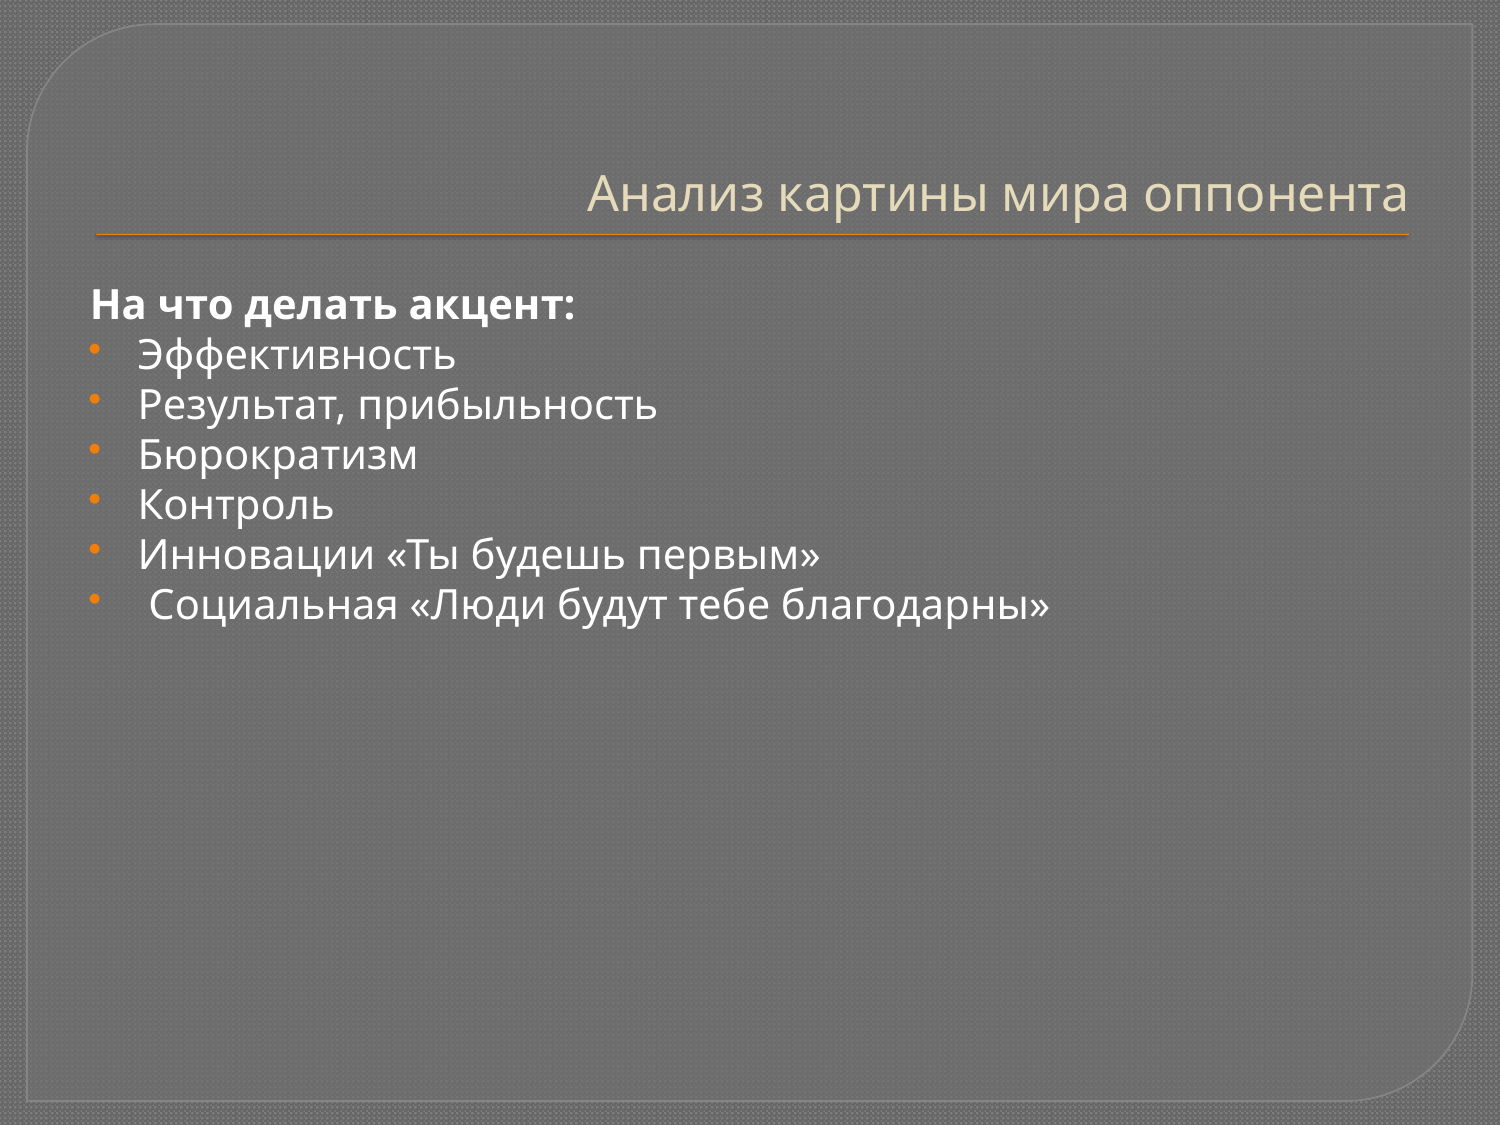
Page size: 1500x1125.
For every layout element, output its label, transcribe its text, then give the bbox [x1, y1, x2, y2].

list На что делать акцент: Эффективность Результат, прибыльность Бюрократизм Контроль Инновации «Ты будешь первым» Социальная «Люди будут тебе благодарны» [75, 270, 1425, 1013]
title Анализ картины мира оппонента [75, 41, 1425, 230]
